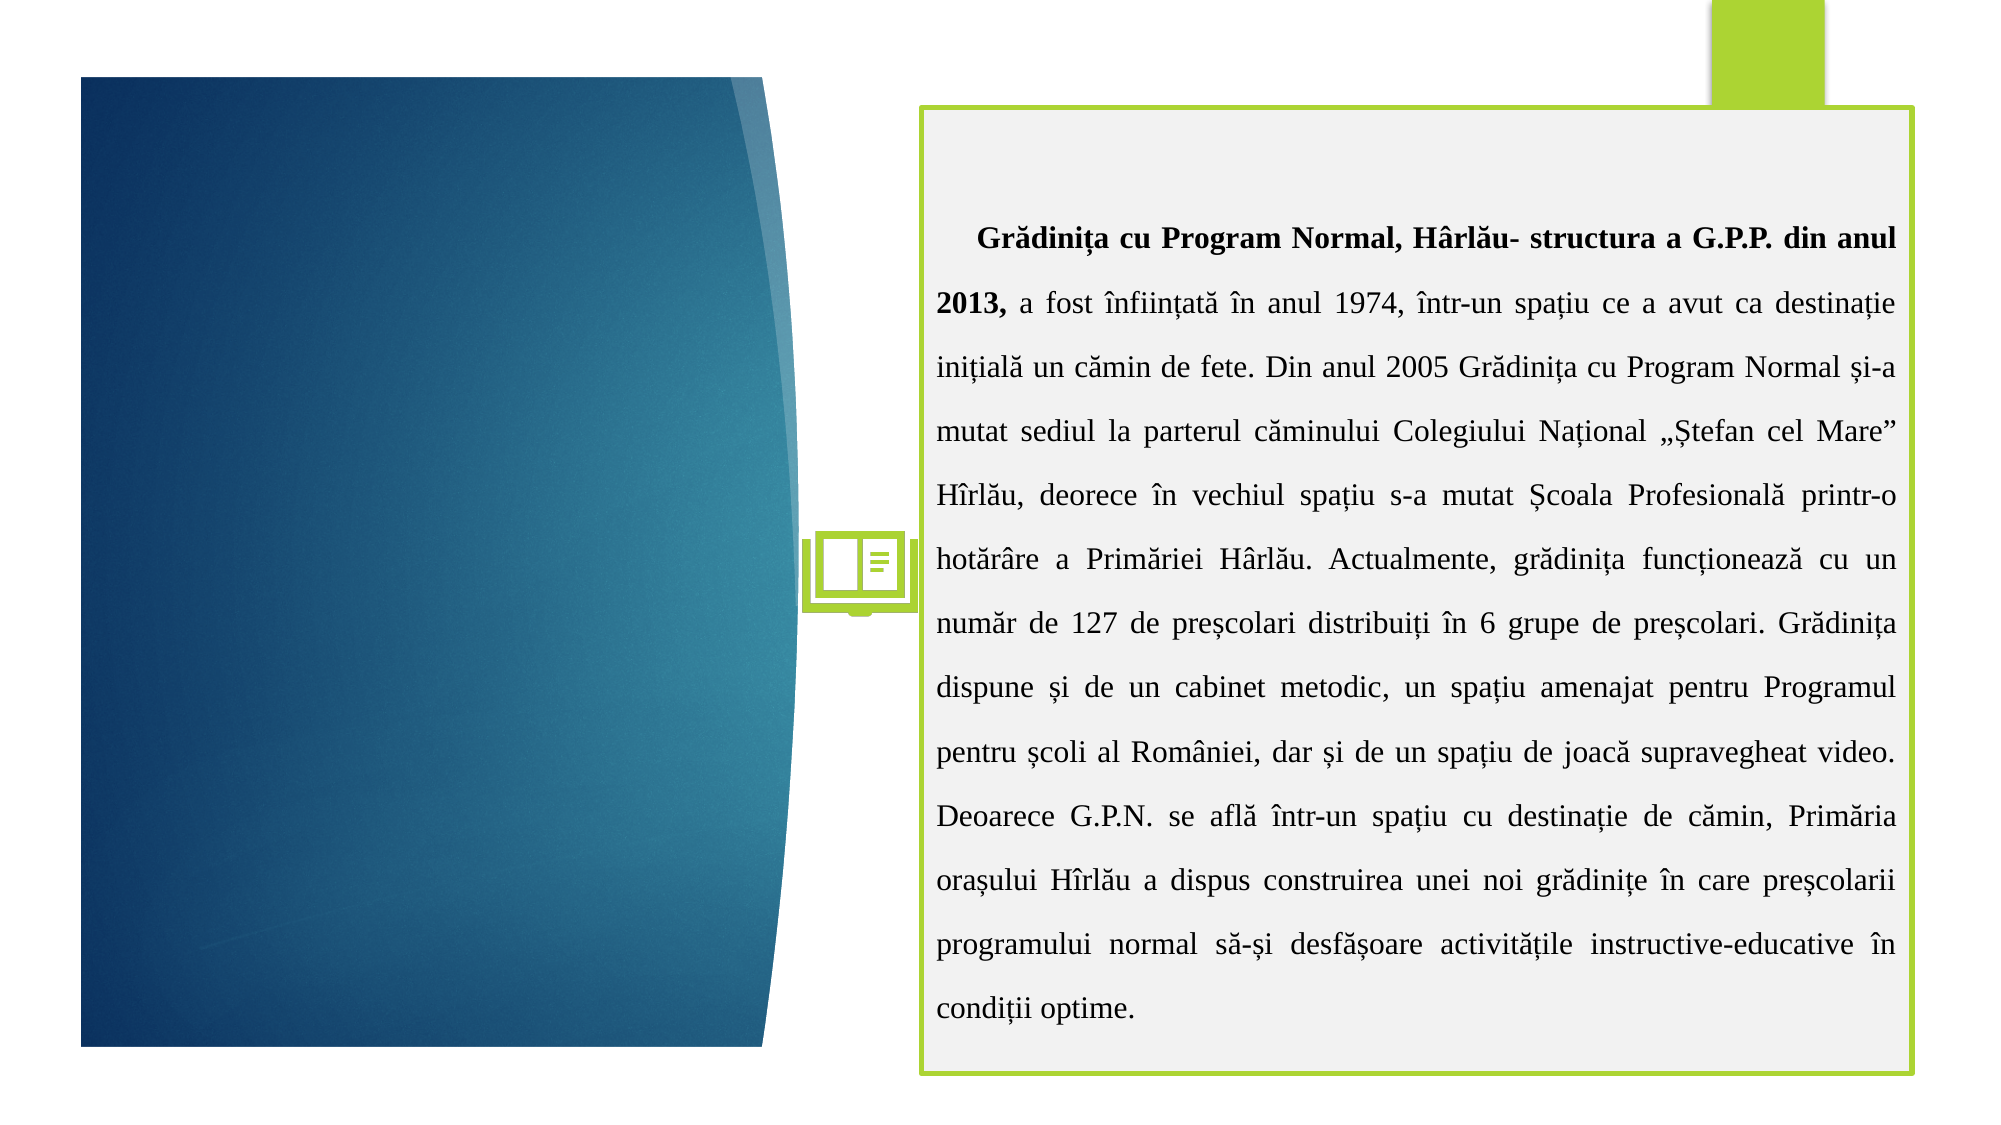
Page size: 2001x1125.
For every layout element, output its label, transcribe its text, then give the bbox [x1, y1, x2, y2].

title Scurt istoric Date generale G.P.N. [154, 463, 777, 472]
list Grădinița cu Program Normal, Hârlău- structura a G.P.P. din anul 2013, a fost înființată în anul 1974, într-un spațiu ce a avut ca destinație inițială un cămin de fete. Din anul 2005 Grădinița cu Program Normal și-a mutat sediul la parterul căminului Colegiului Național „Ștefan cel Mare” Hîrlău, deorece în vechiul spațiu s-a mutat Școala Profesională printr-o hotărâre a Primăriei Hârlău. Actualmente, grădinița funcționează cu un număr de 127 de preșcolari distribuiți în 6 grupe de preșcolari. Grădinița dispune și de un cabinet metodic, un spațiu amenajat pentru Programul pentru școli al României, dar și de un spațiu de joacă supravegheat video. Deoarece G.P.N. se află într-un spațiu cu destinație de cămin, Primăria orașului Hîrlău a dispus construirea unei noi grădinițe în care preșcolarii programului normal să-și desfășoare activitățile instructive-educative în condiții optime. [919, 105, 1915, 1076]
picture [797, 510, 923, 636]
